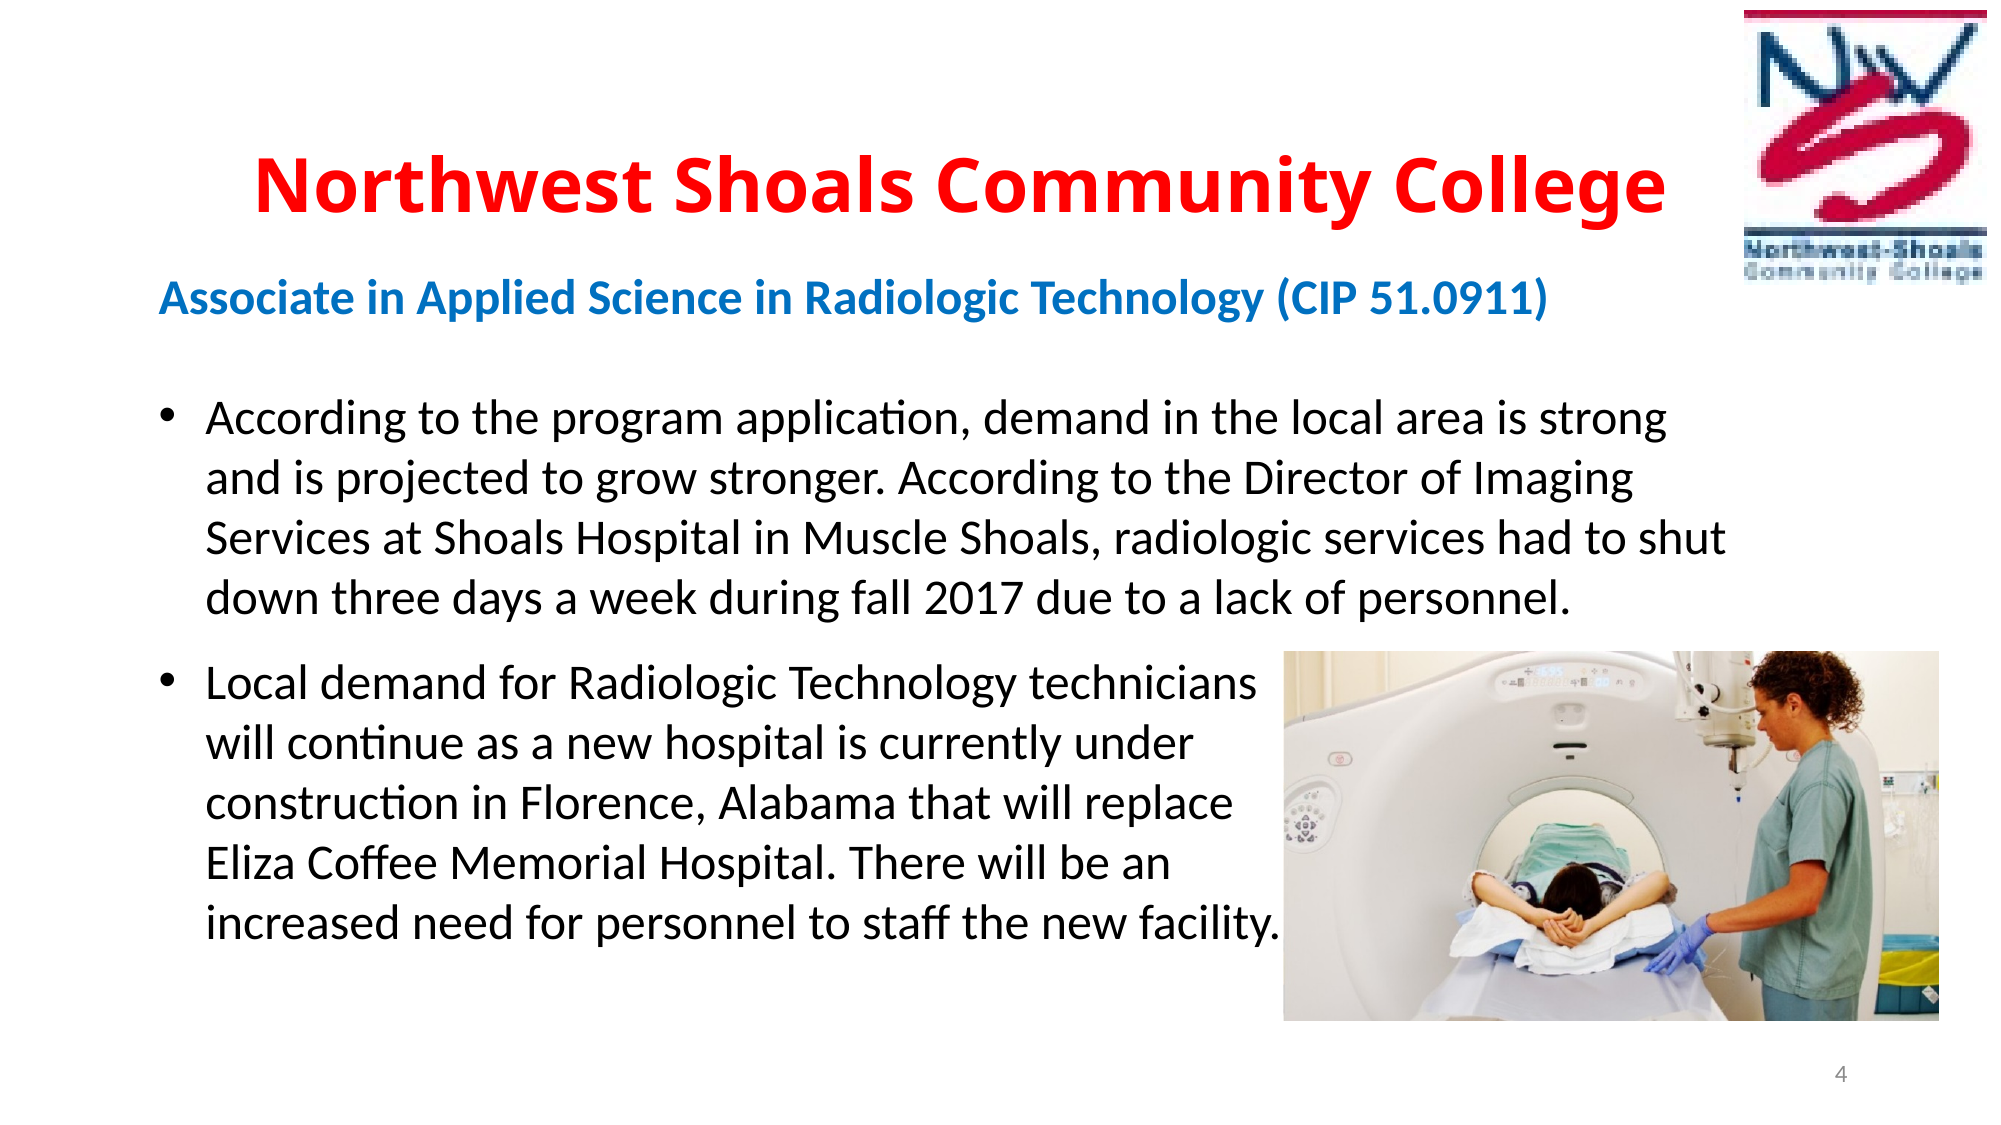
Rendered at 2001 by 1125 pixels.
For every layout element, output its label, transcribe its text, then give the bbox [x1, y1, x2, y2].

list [1744, 10, 1988, 285]
text_box Local demand for Radiologic Technology technicians will continue as a new hospital is currently under construction in Florence, Alabama that will replace Eliza Coffee Memorial Hospital. There will be an increased need for personnel to staff the new facility. [143, 581, 1304, 957]
picture [1283, 651, 1939, 1021]
slide_number 4 [1412, 1042, 1863, 1103]
text_box Associate in Applied Science in Radiologic Technology (CIP 51.0911) According to the program application, demand in the local area is strong and is projected to grow stronger. According to the Director of Imaging Services at Shoals Hospital in Muscle Shoals, radiologic services had to shut down three days a week during fall 2017 due to a lack of personnel. [143, 196, 1750, 632]
title Northwest Shoals Community College [237, 92, 1732, 196]
